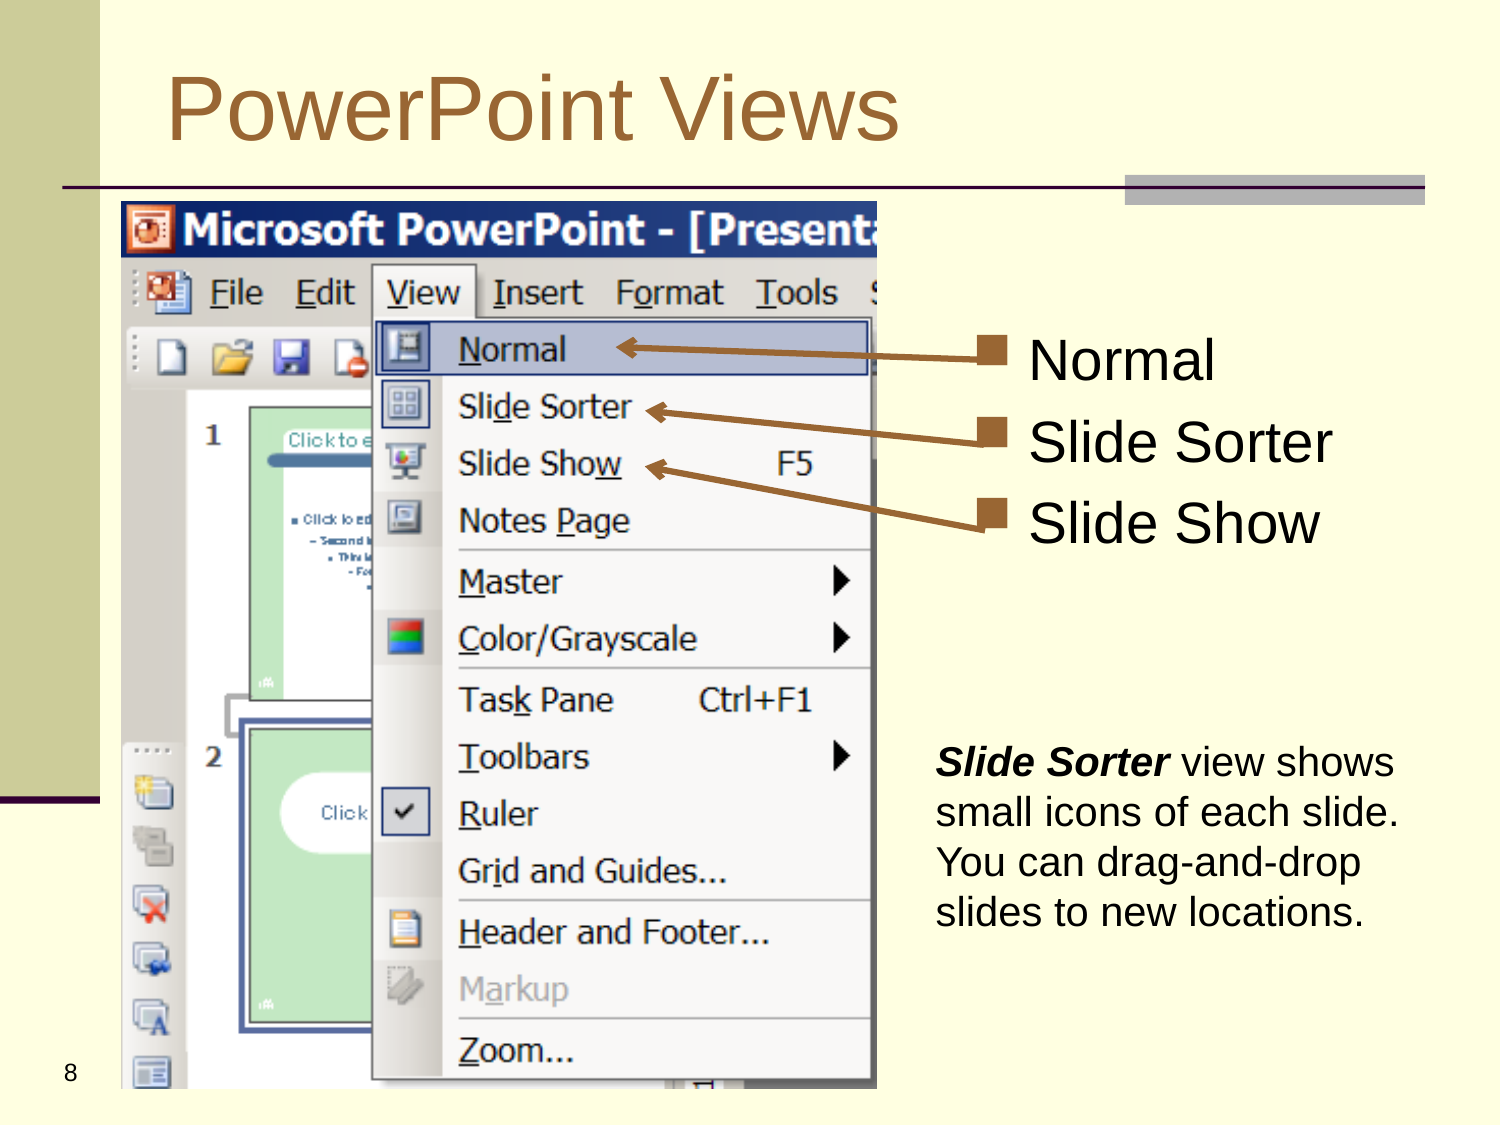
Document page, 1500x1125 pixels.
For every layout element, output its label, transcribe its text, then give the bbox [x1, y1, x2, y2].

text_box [121, 200, 877, 1089]
text_box Slide Sorter view shows small icons of each slide. You can drag-and-drop slides to new locations. [920, 727, 1428, 943]
list Normal Slide Sorter Slide Show [957, 314, 1443, 673]
slide_number 8 [22, 1048, 94, 1099]
title PowerPoint Views [149, 45, 1426, 163]
